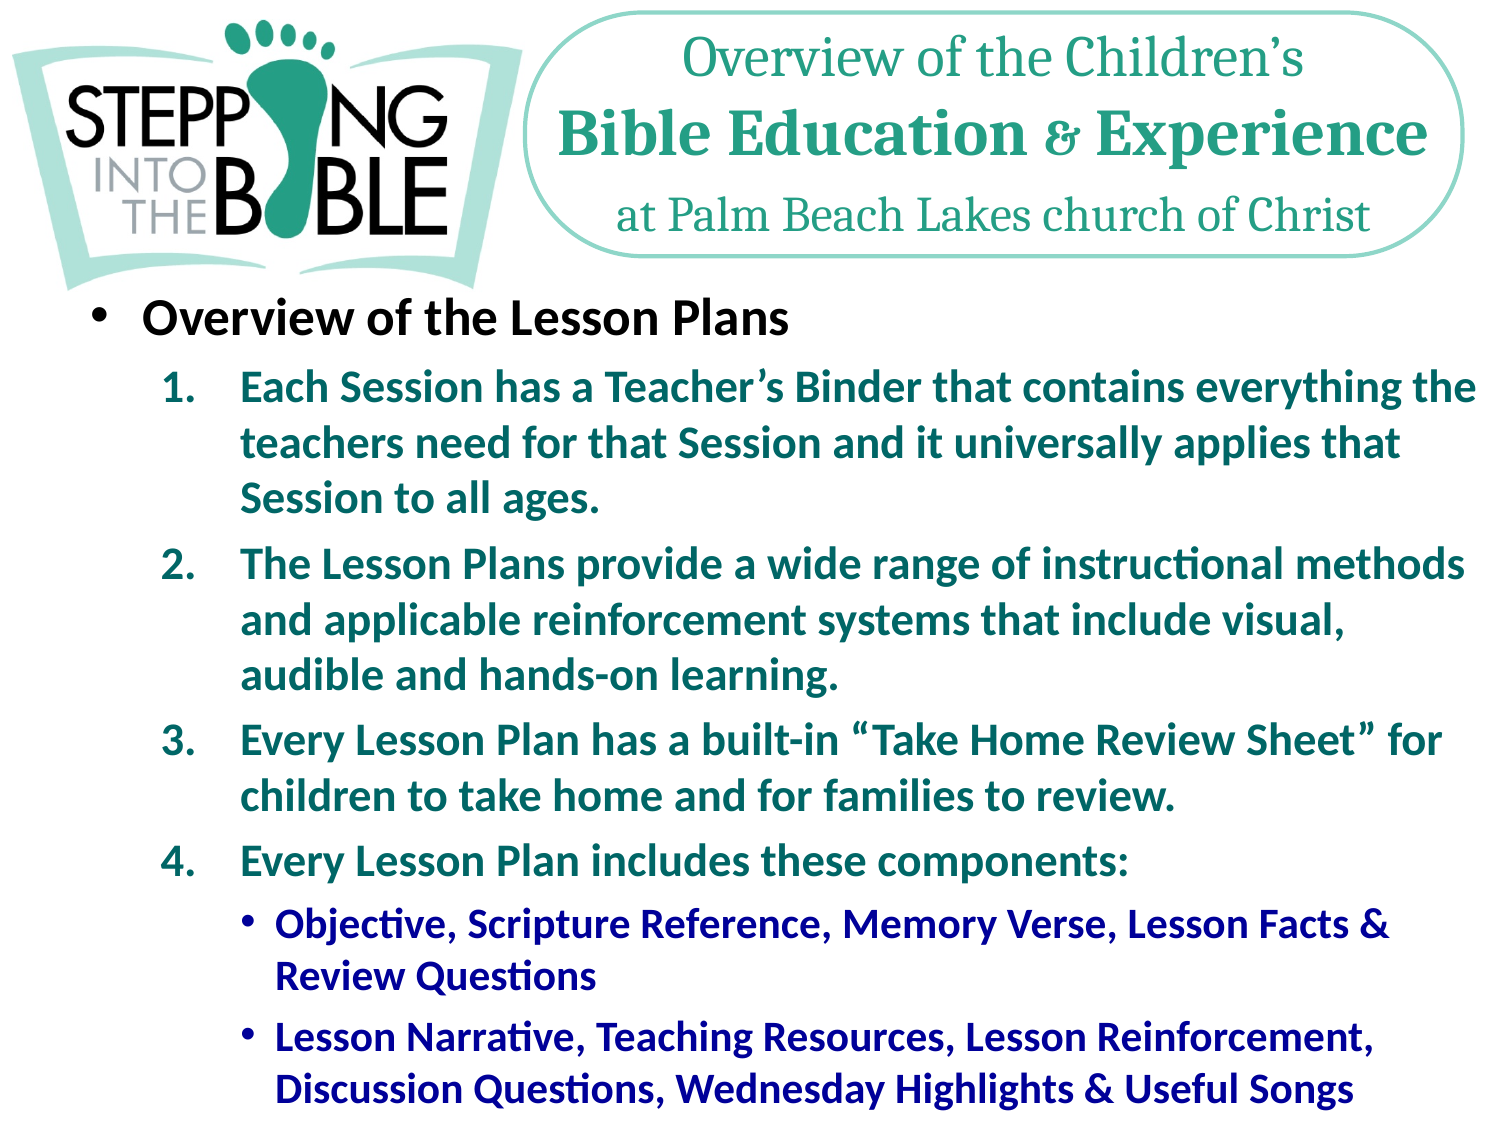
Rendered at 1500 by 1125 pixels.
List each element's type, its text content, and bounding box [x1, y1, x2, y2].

picture [12, 19, 525, 294]
list Overview of the Lesson Plans Each Session has a Teacher’s Binder that contains everything the teachers need for that Session and it universally applies that Session to all ages. The Lesson Plans provide a wide range of instructional methods and applicable reinforcement systems that include visual, audible and hands-on learning. Every Lesson Plan has a built-in “Take Home Review Sheet” for children to take home and for families to review. Every Lesson Plan includes these components: Objective, Scripture Reference, Memory Verse, Lesson Facts & Review Questions Lesson Narrative, Teaching Resources, Lesson Reinforcement, Discussion Questions, Wednesday Highlights & Useful Songs [75, 275, 1500, 1125]
